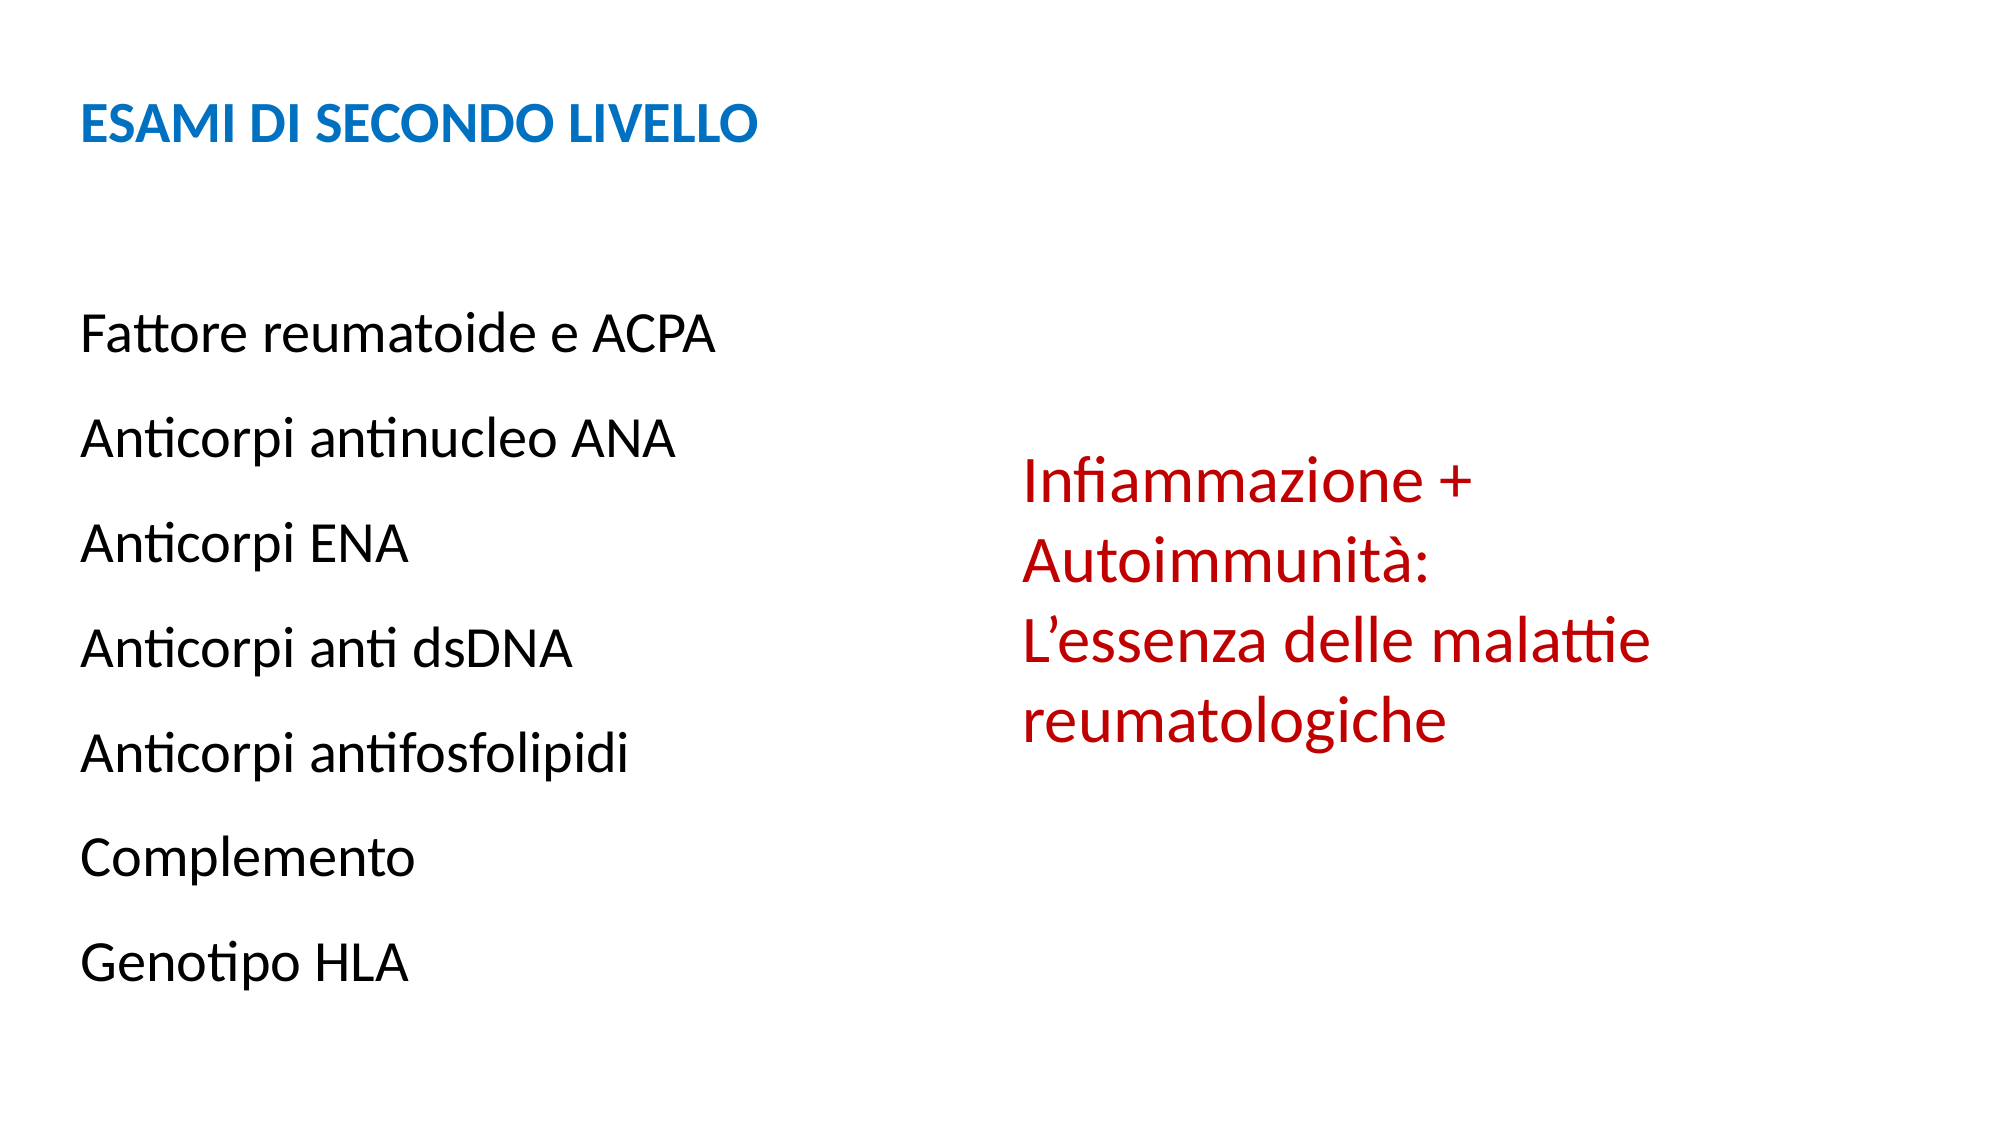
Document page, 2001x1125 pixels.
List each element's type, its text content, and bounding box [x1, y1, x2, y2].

text_box Infiammazione + Autoimmunità: L’essenza delle malattie reumatologiche [1007, 428, 1826, 764]
text_box ESAMI DI SECONDO LIVELLO Fattore reumatoide e ACPA Anticorpi antinucleo ANA Anticorpi ENA Anticorpi anti dsDNA Anticorpi antifosfolipidi Complemento Genotipo HLA [65, 41, 1934, 1001]
